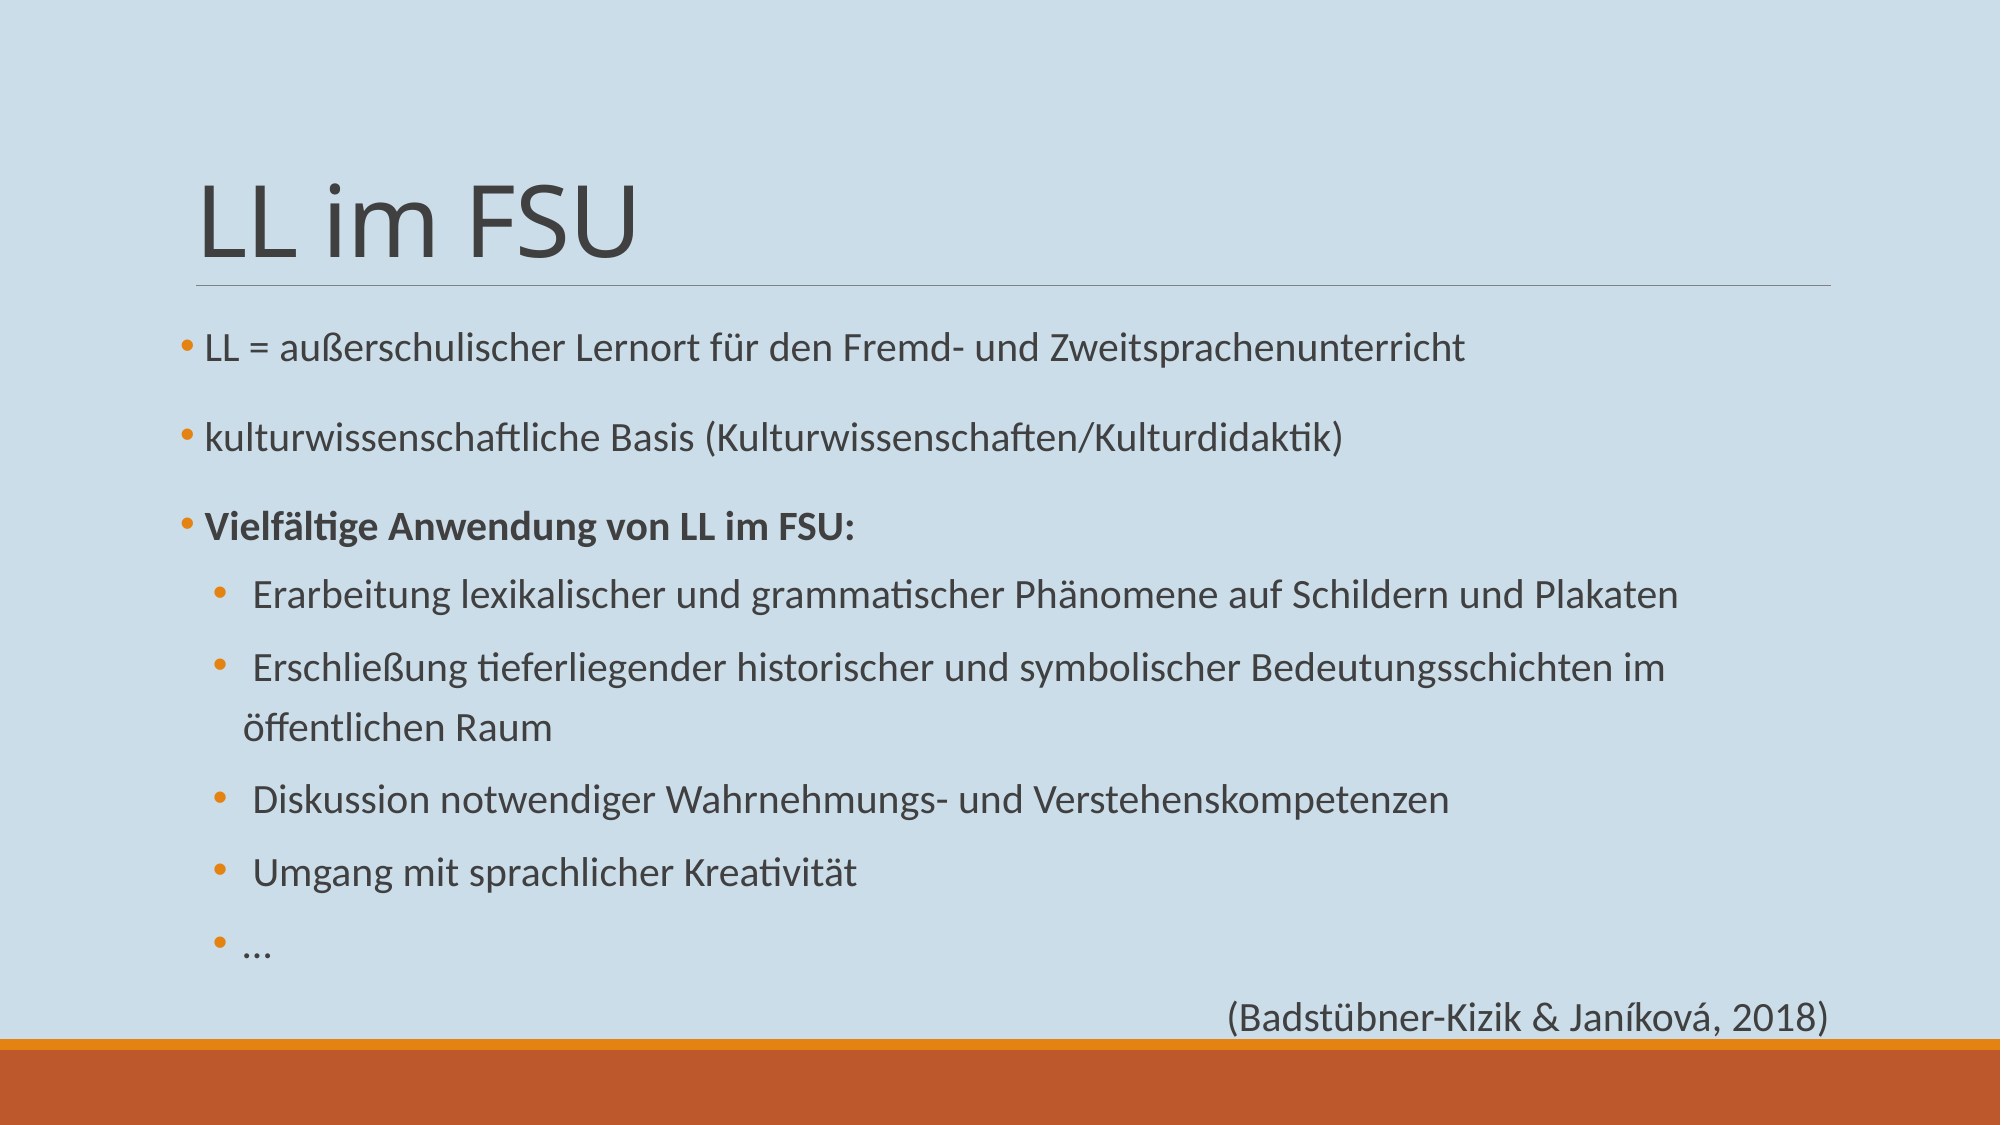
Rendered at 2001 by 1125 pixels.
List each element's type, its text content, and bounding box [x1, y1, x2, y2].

title LL im FSU [180, 47, 1830, 285]
list LL = außerschulischer Lernort für den Fremd- und Zweitsprachenunterricht kulturwissenschaftliche Basis (Kulturwissenschaften/Kulturdidaktik) Vielfältige Anwendung von LL im FSU: Erarbeitung lexikalischer und grammatischer Phänomene auf Schildern und Plakaten Erschließung tieferliegender historischer und symbolischer Bedeutungsschichten im öffentlichen Raum Diskussion notwendiger Wahrnehmungs- und Verstehenskompetenzen Umgang mit sprachlicher Kreativität … (Badstübner-Kizik & Janíková, 2018) [180, 302, 1830, 1041]
